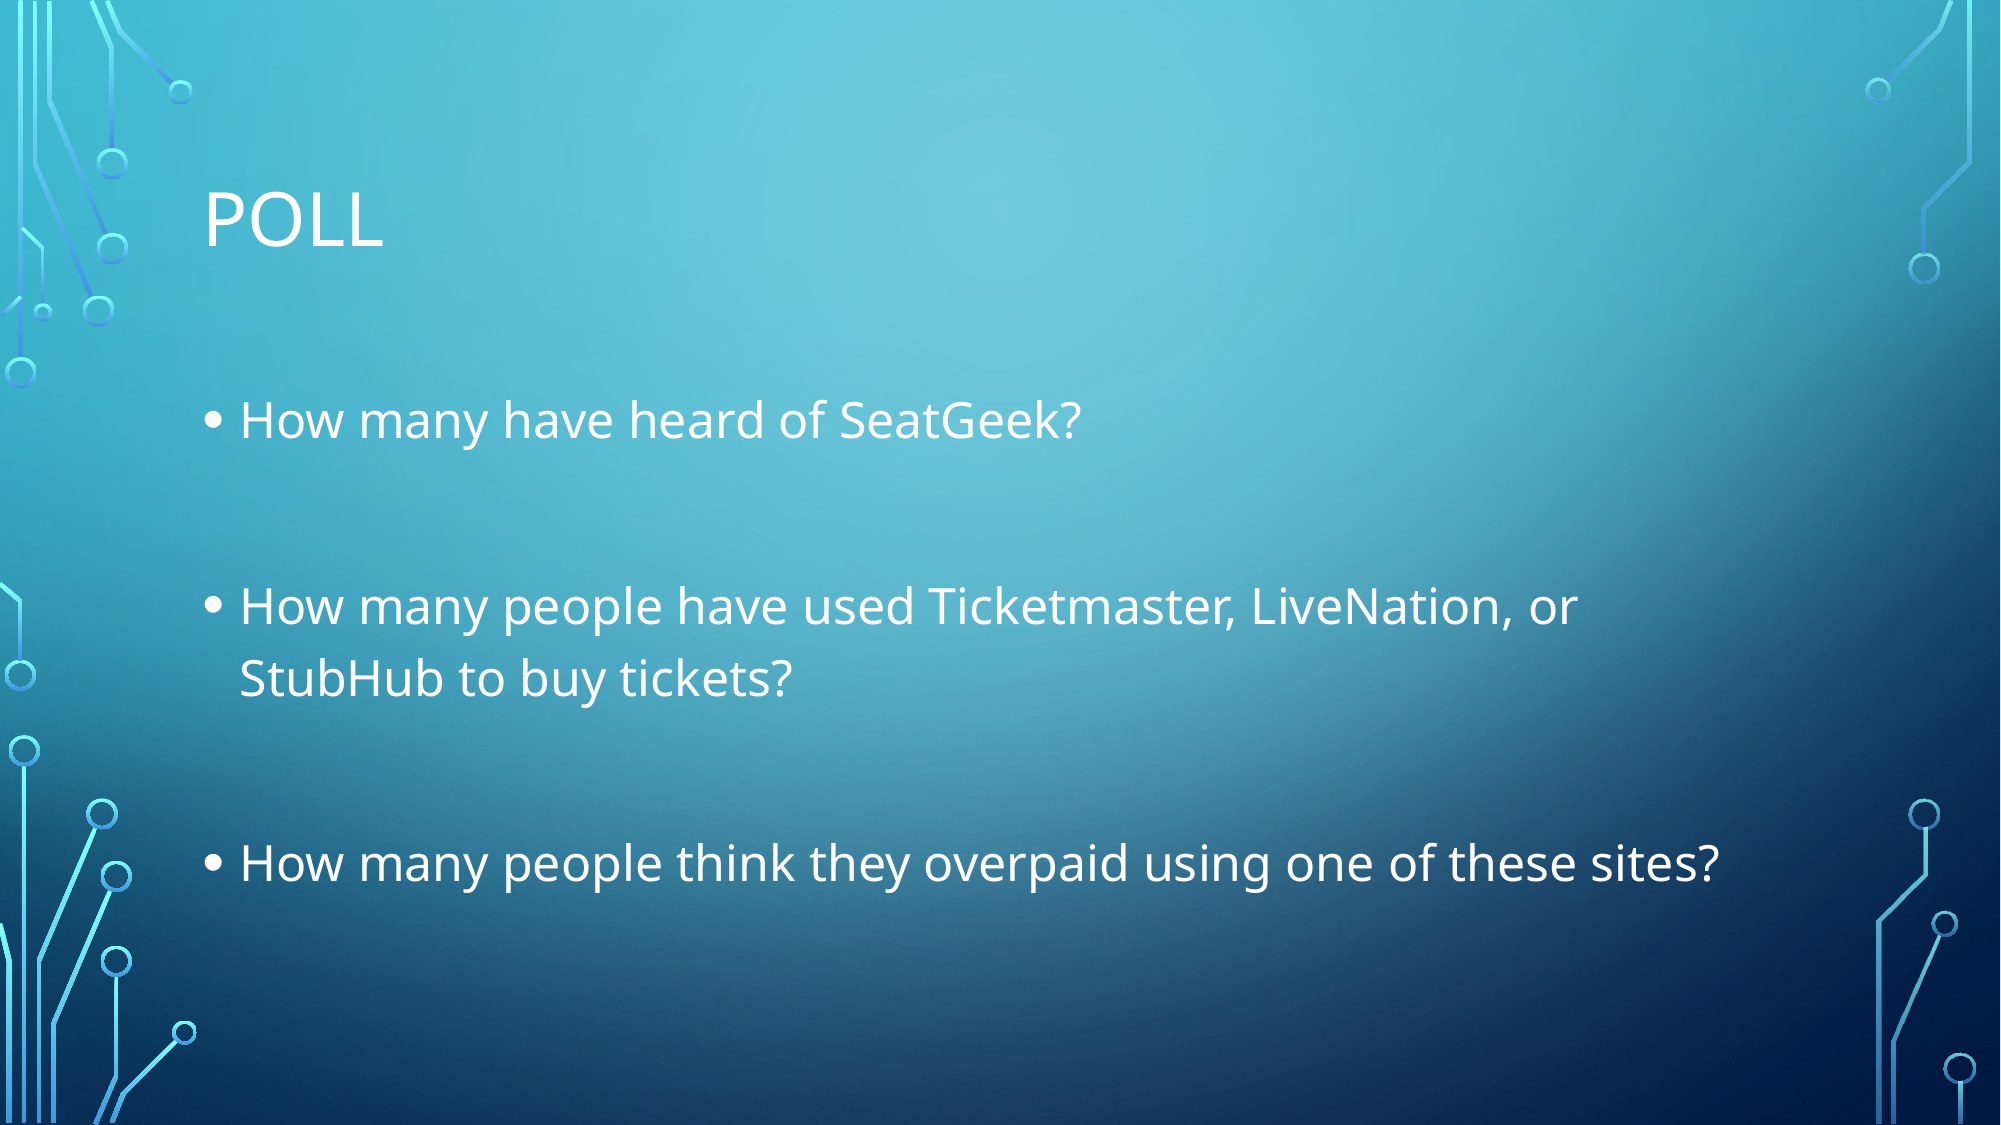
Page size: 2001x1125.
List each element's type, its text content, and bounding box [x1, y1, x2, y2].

list How many have heard of SeatGeek? How many people have used Ticketmaster, LiveNation, or StubHub to buy tickets? How many people think they overpaid using one of these sites? [187, 369, 1813, 950]
title Poll [187, 101, 1813, 344]
